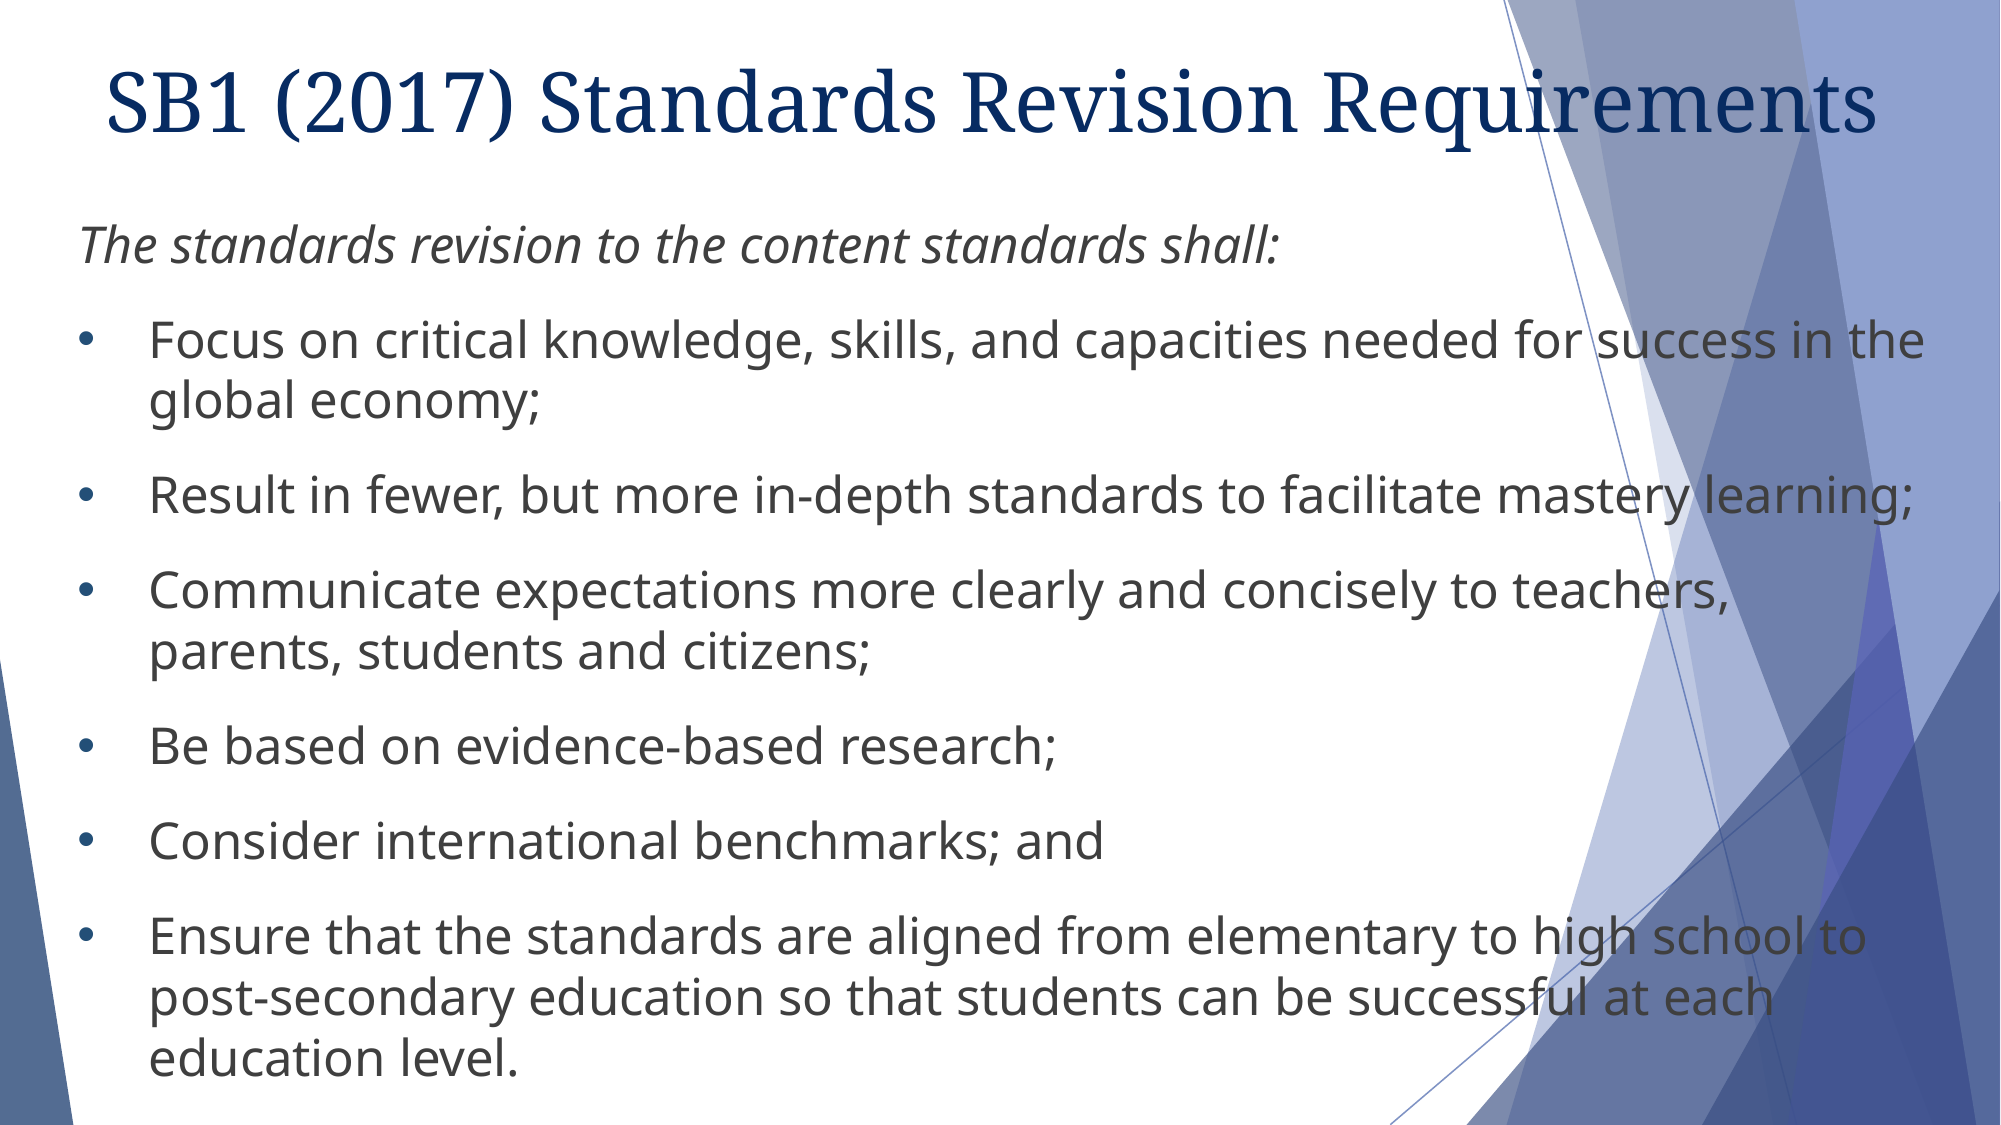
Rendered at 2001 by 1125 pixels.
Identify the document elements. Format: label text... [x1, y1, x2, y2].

list The standards revision to the content standards shall: Focus on critical knowledge, skills, and capacities needed for success in the global economy; Result in fewer, but more in-depth standards to facilitate mastery learning; Communicate expectations more clearly and concisely to teachers, parents, students and citizens; Be based on evidence-based research; Consider international benchmarks; and Ensure that the standards are aligned from elementary to high school to post-secondary education so that students can be successful at each education level. [62, 204, 1952, 1125]
title SB1 (2017) Standards Revision Requirements [24, 42, 1983, 183]
